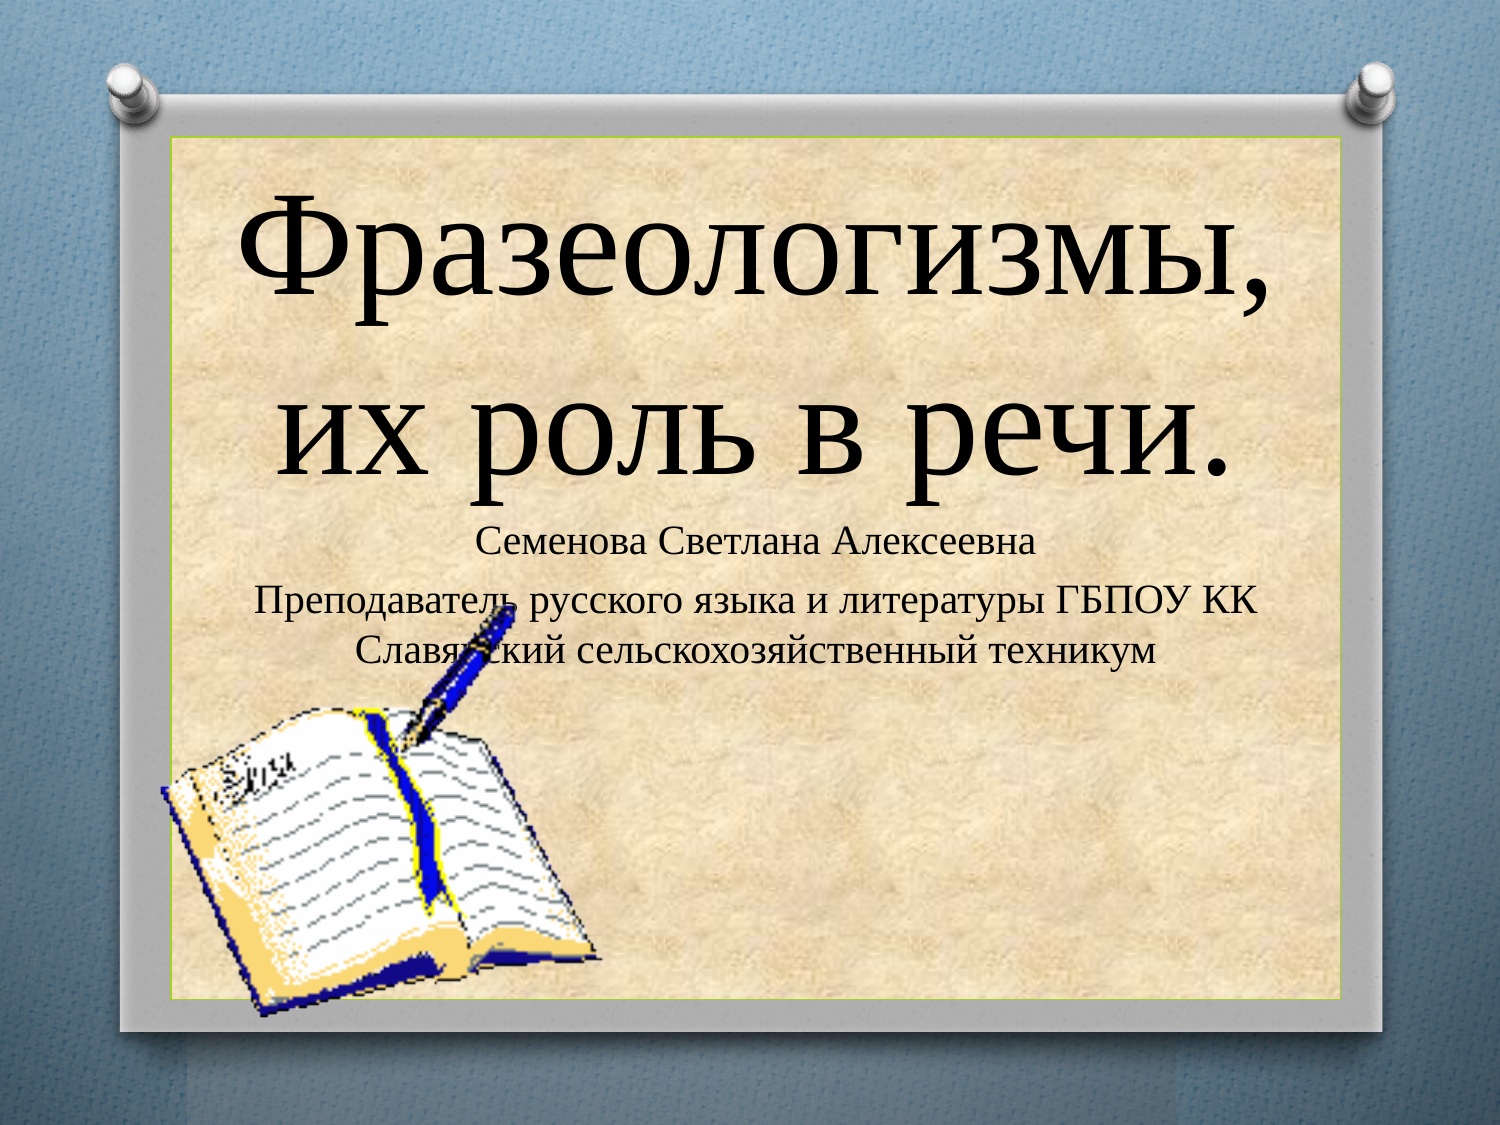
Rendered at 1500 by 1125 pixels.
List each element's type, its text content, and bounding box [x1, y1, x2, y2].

picture [152, 585, 637, 1032]
list Фразеологизмы, их роль в речи. Семенова Светлана Алексеевна Преподаватель русского языка и литературы ГБПОУ КК Славянский сельскохозяйственный техникум [170, 136, 1341, 1000]
picture [75, 29, 198, 153]
picture [1317, 35, 1439, 156]
